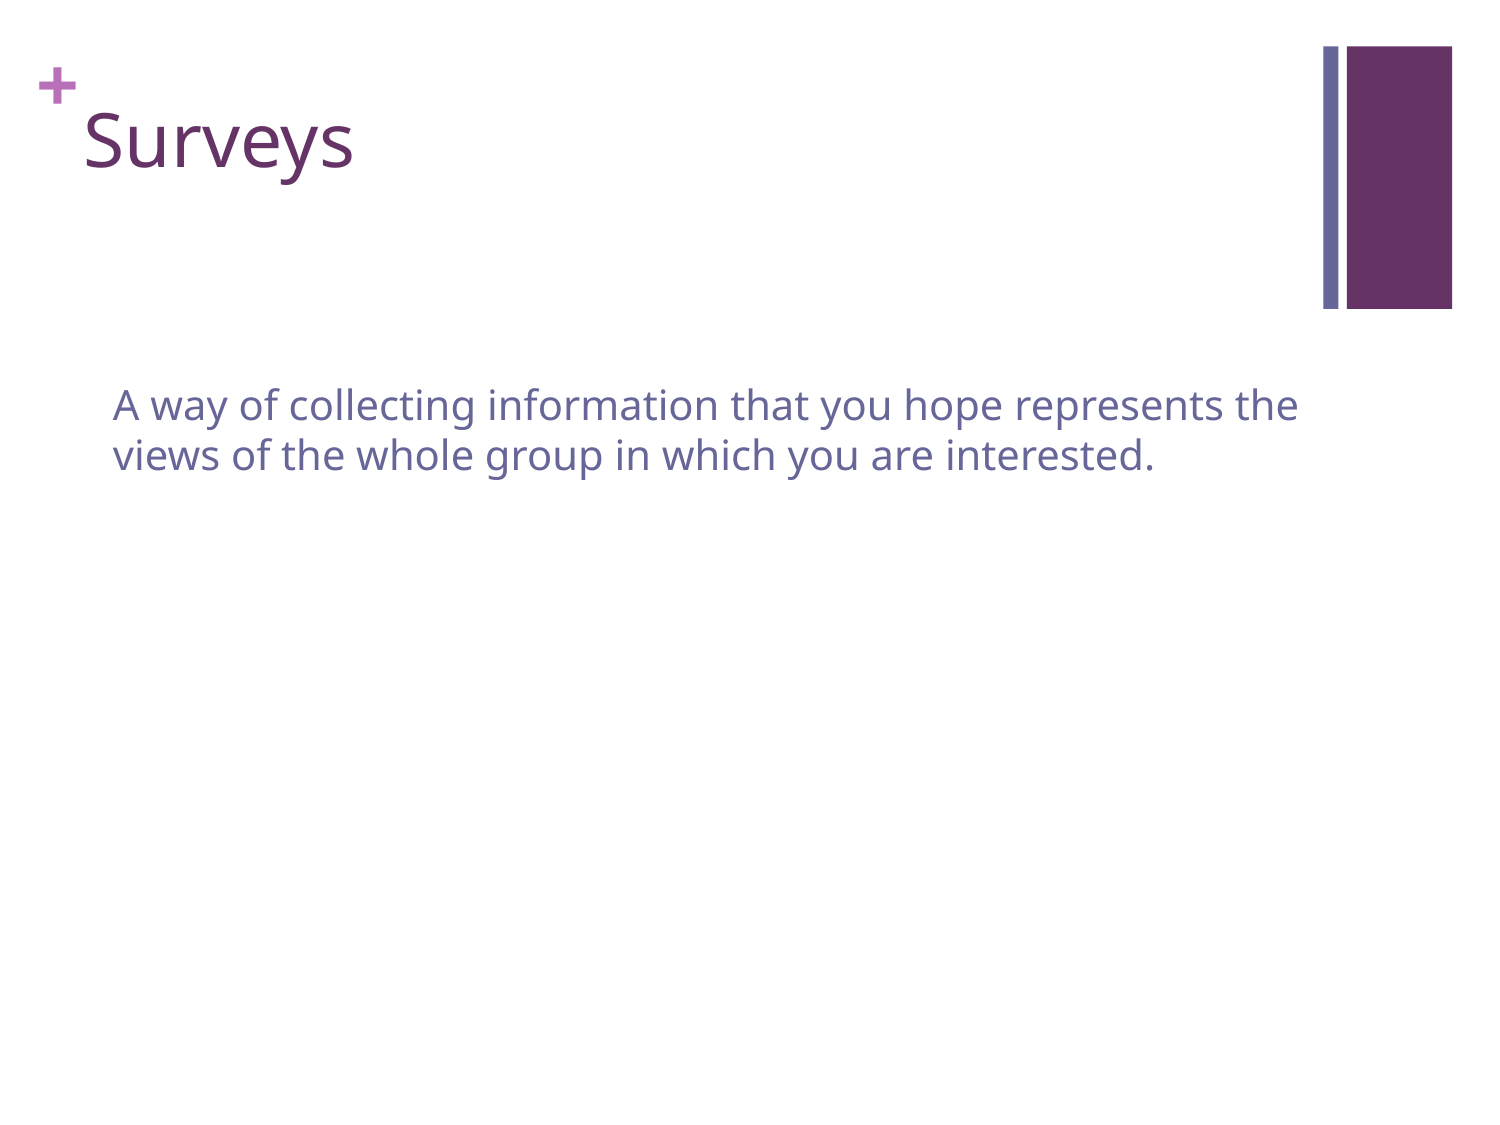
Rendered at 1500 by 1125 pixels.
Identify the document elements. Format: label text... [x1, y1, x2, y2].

title Surveys [68, 85, 1363, 303]
list A way of collecting information that you hope represents the views of the whole group in which you are interested. [97, 371, 1423, 655]
